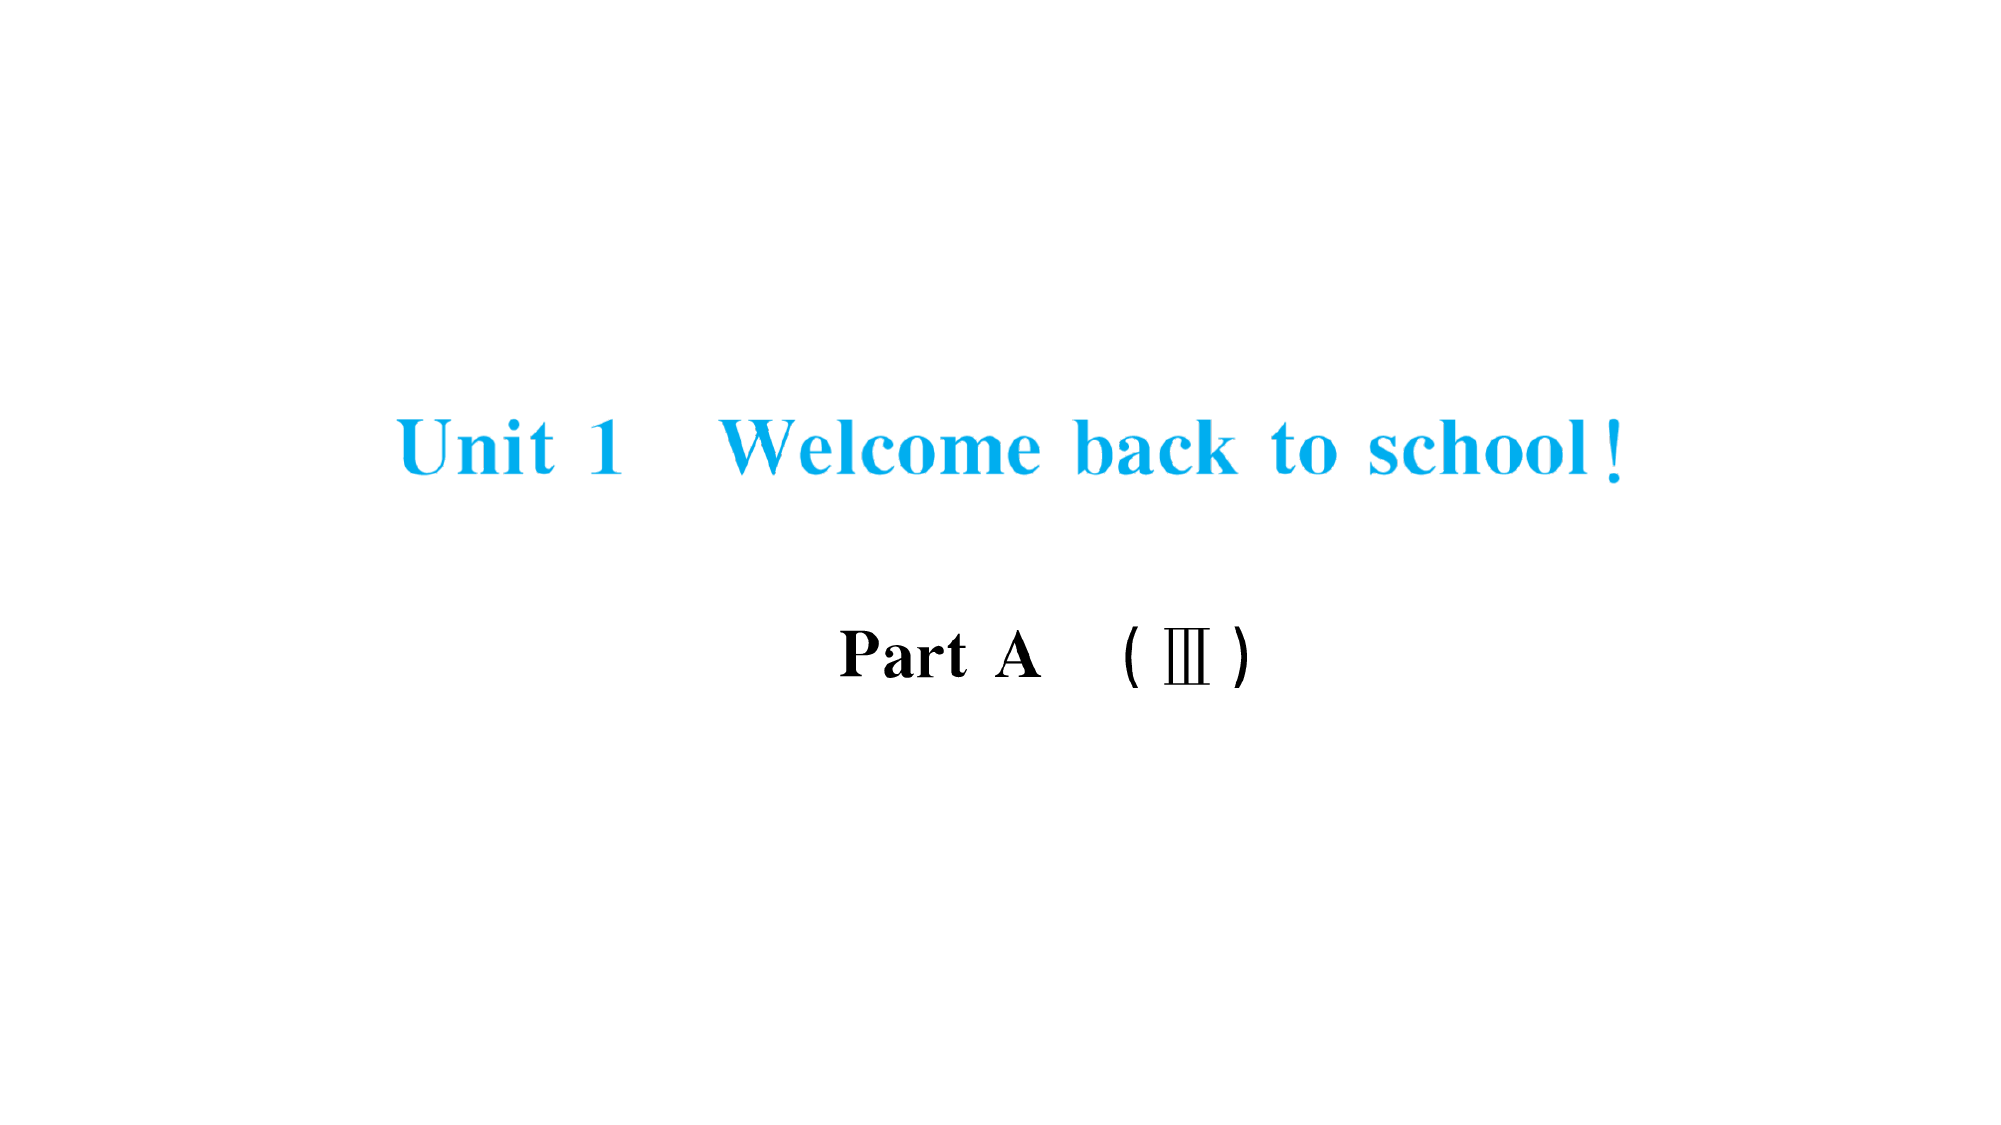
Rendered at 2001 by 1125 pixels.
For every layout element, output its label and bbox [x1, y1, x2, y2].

picture [391, 372, 1694, 521]
picture [835, 583, 1354, 728]
